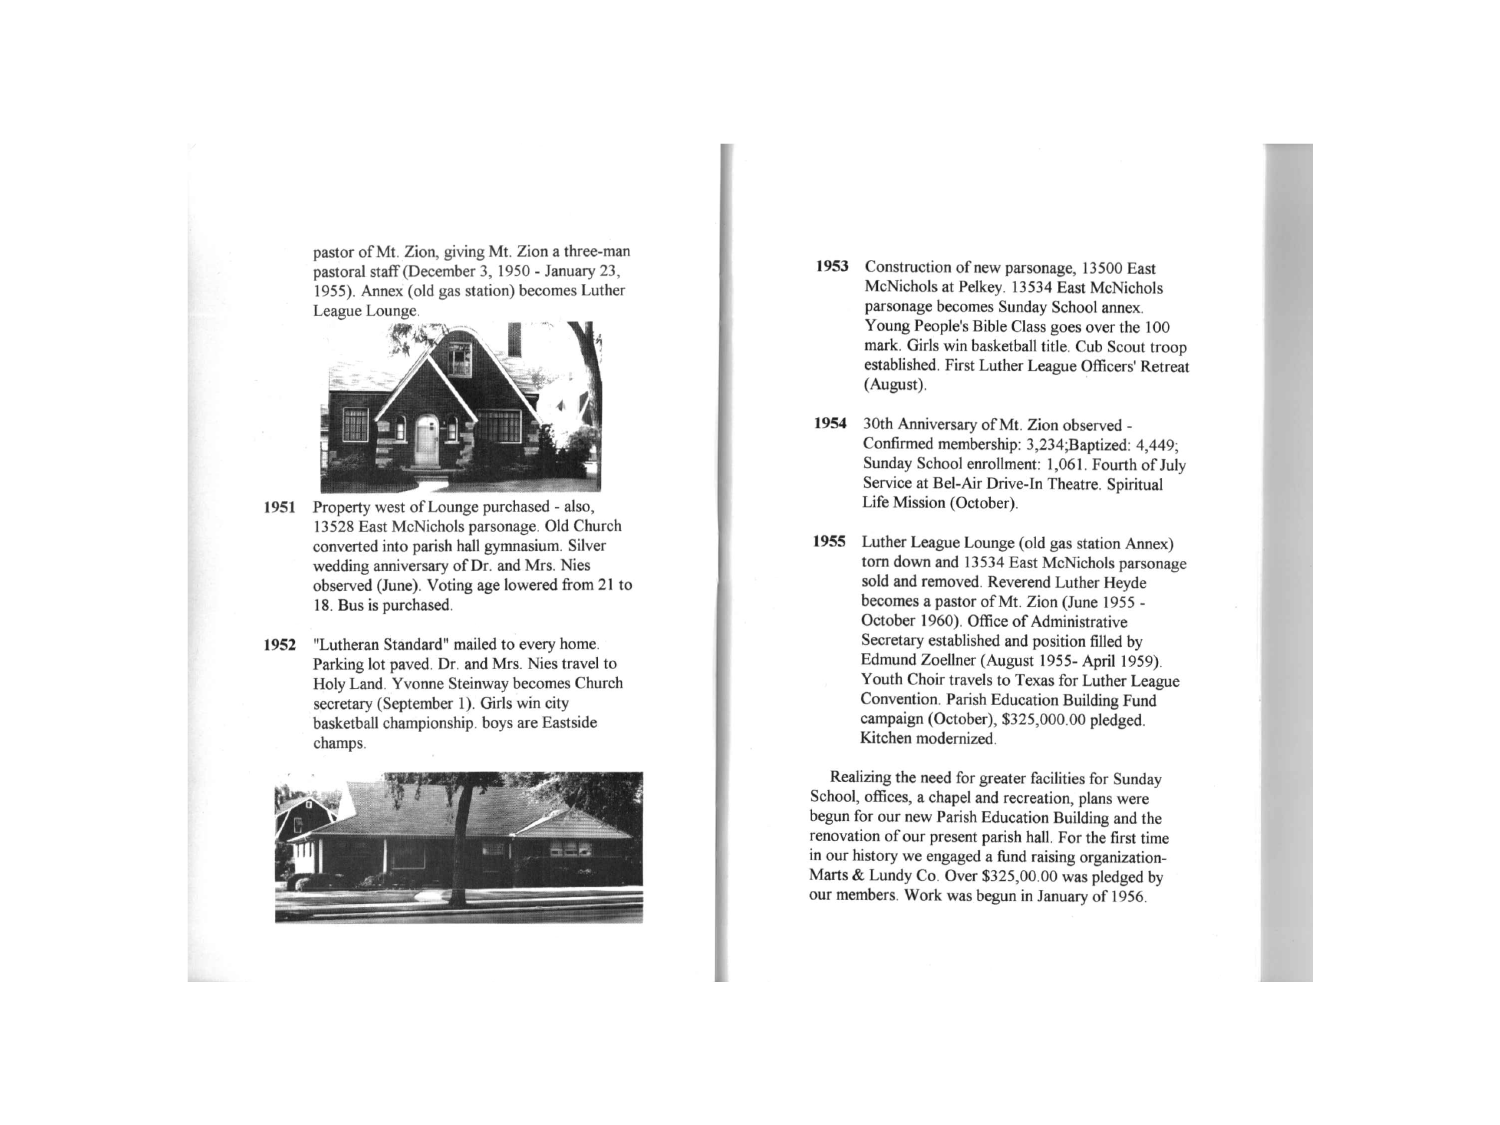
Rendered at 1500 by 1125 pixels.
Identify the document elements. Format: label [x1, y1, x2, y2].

picture [189, 0, 1313, 1125]
